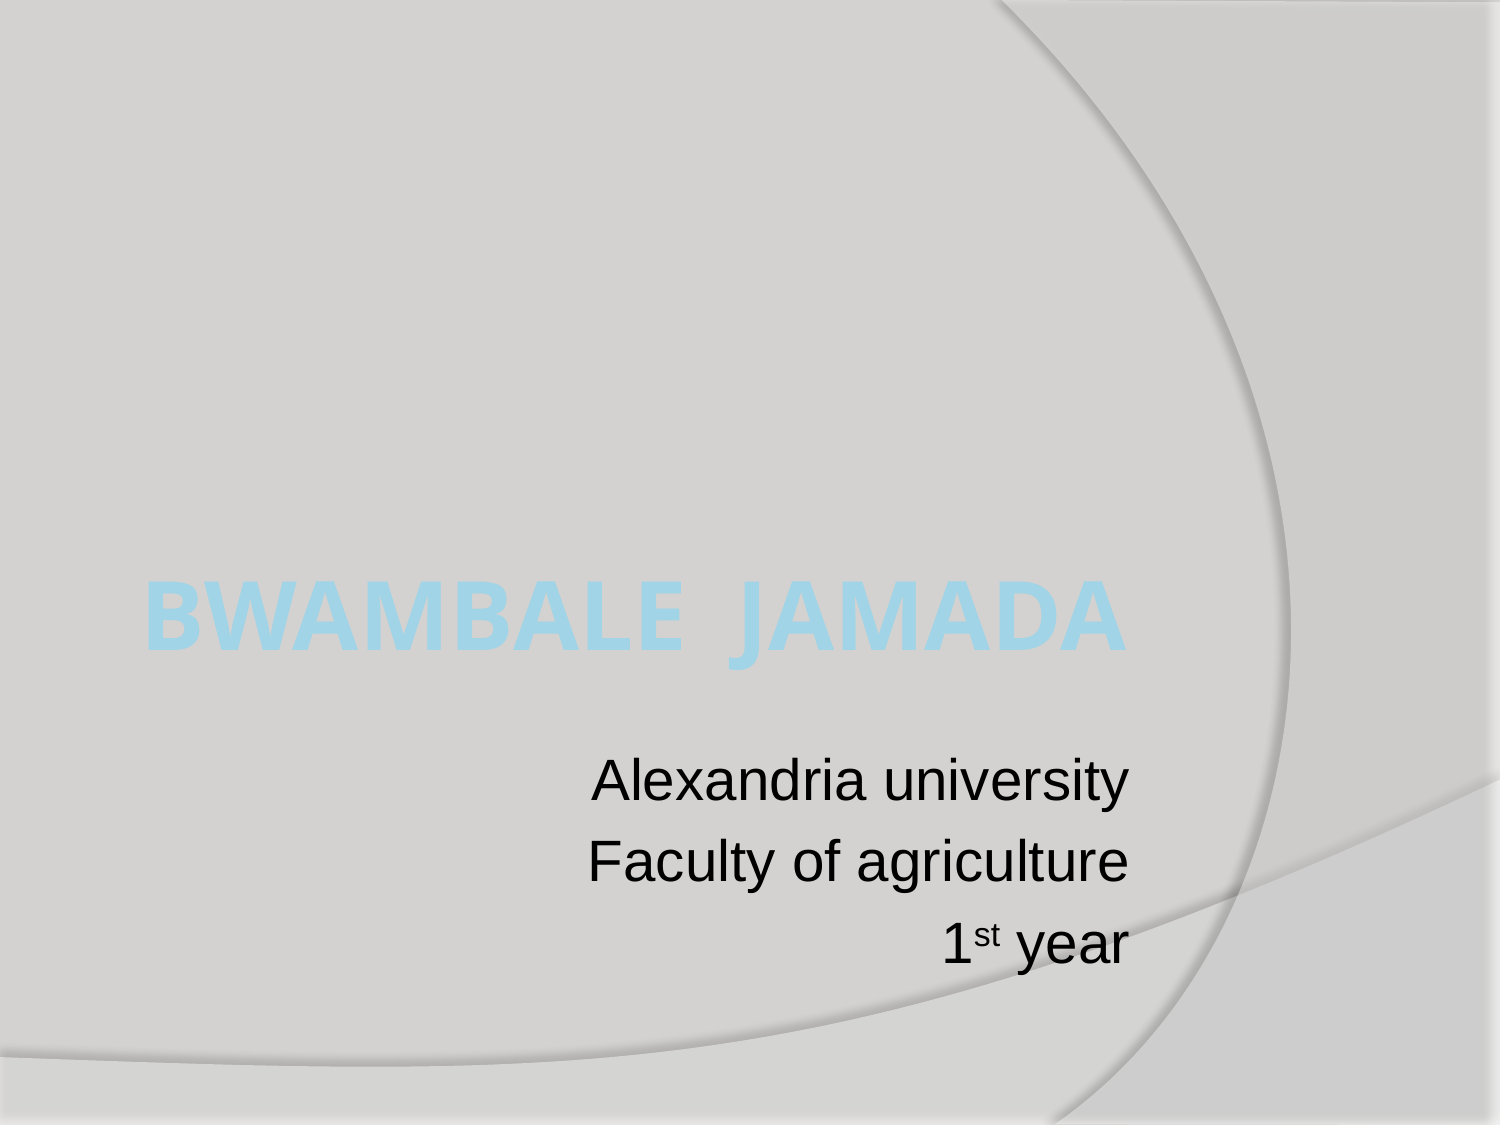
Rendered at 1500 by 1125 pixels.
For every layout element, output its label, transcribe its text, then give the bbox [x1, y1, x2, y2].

title Bwambale Jamada [70, 547, 1134, 925]
subtitle Alexandria university Faculty of agriculture 1st year [75, 687, 1138, 975]
